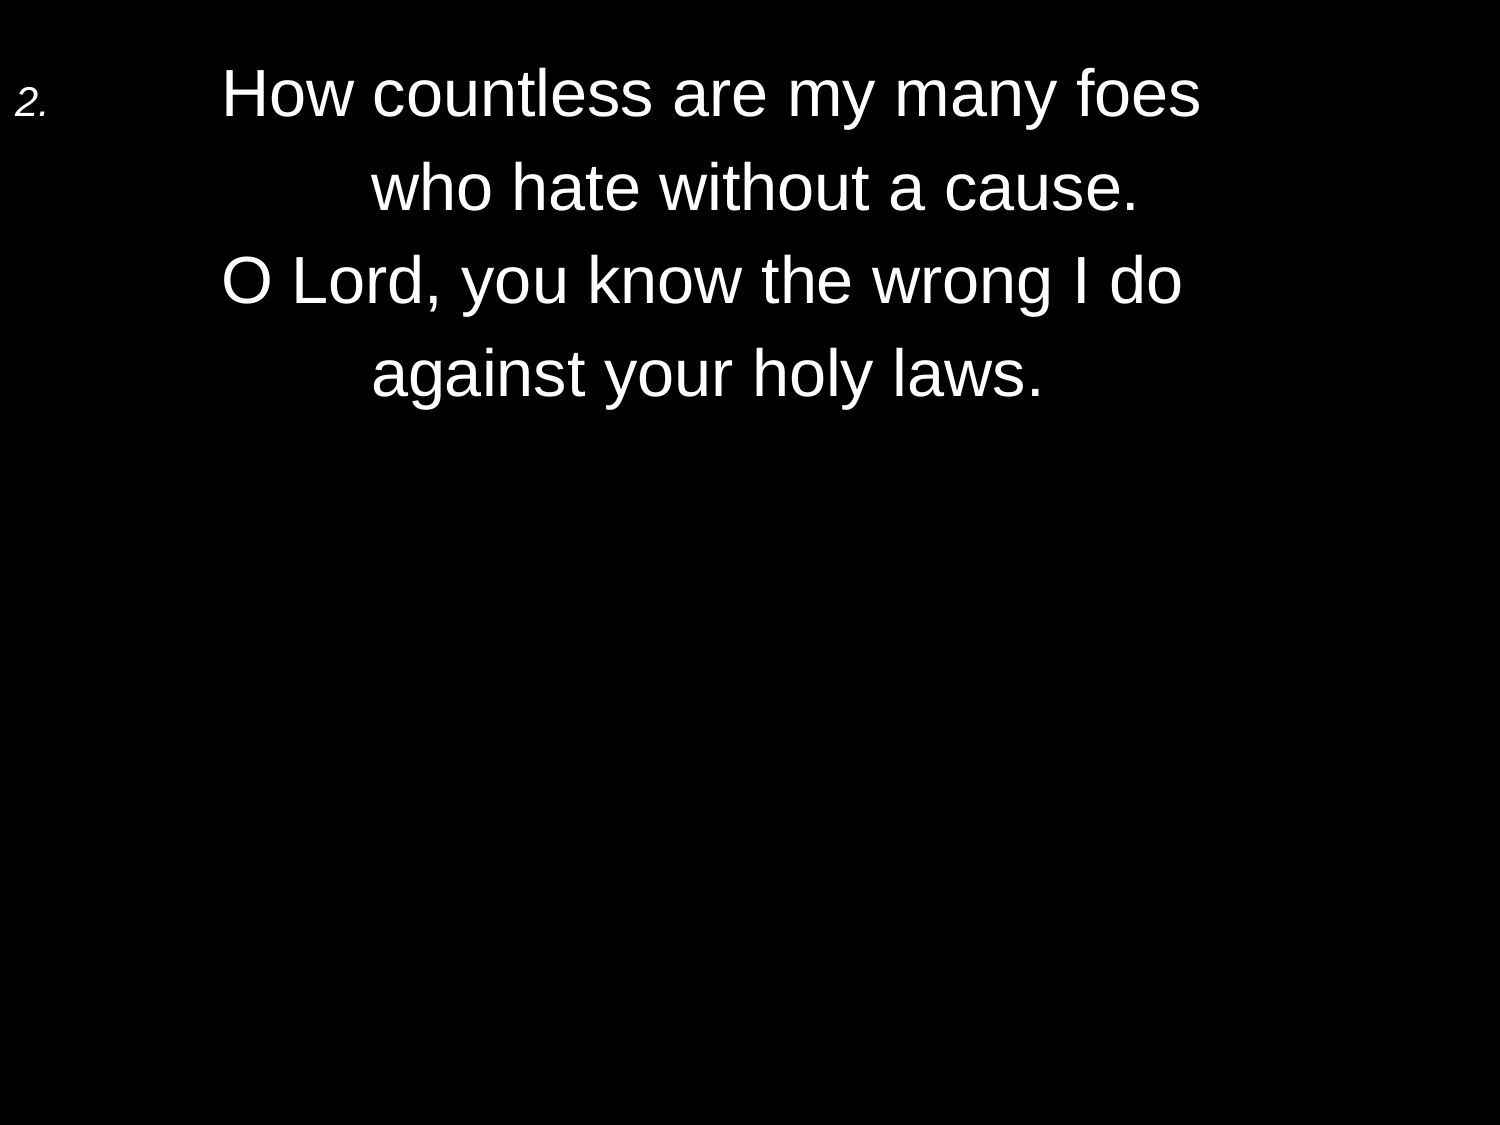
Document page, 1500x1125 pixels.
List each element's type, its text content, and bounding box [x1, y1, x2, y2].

list 2. How countless are my many foes who hate without a cause. O Lord, you know the wrong I do against your holy laws. [0, 42, 1500, 1047]
